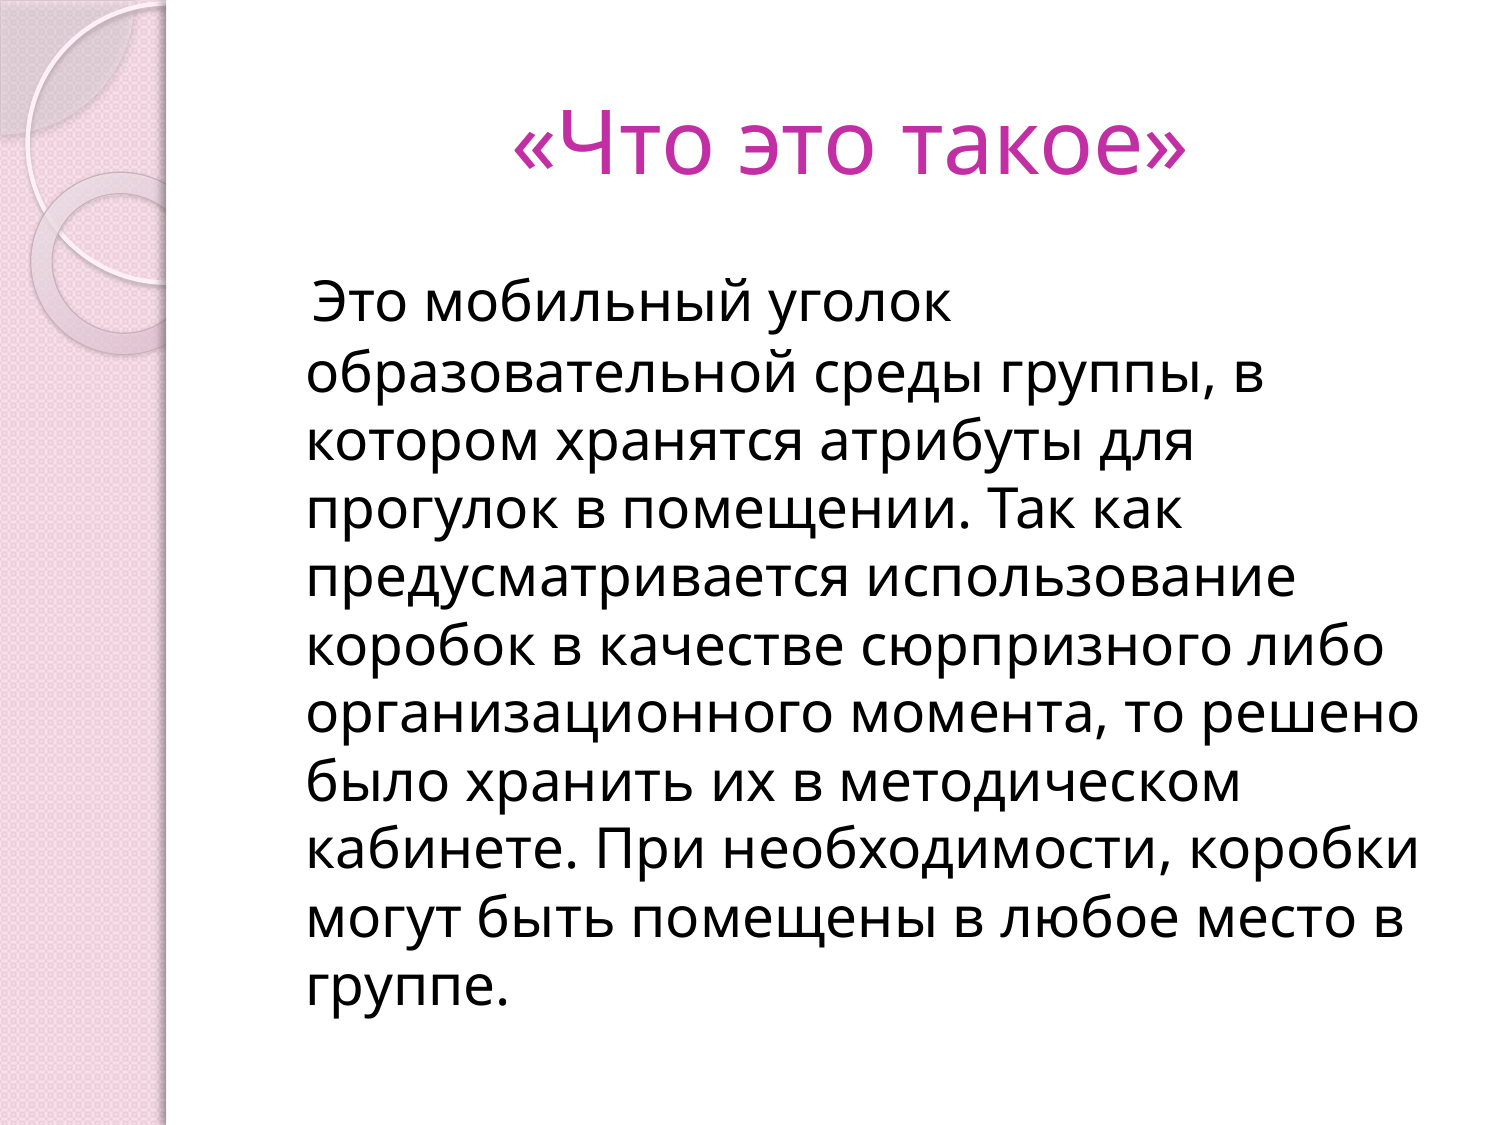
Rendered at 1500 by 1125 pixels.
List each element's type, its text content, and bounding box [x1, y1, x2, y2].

list Это мобильный уголок образовательной среды группы, в котором хранятся атрибуты для прогулок в помещении. Так как предусматривается использование коробок в качестве сюрпризного либо организационного момента, то решено было хранить их в методическом кабинете. При необходимости, коробки могут быть помещены в любое место в группе. [235, 237, 1466, 1025]
title «Что это такое» [235, 45, 1466, 233]
